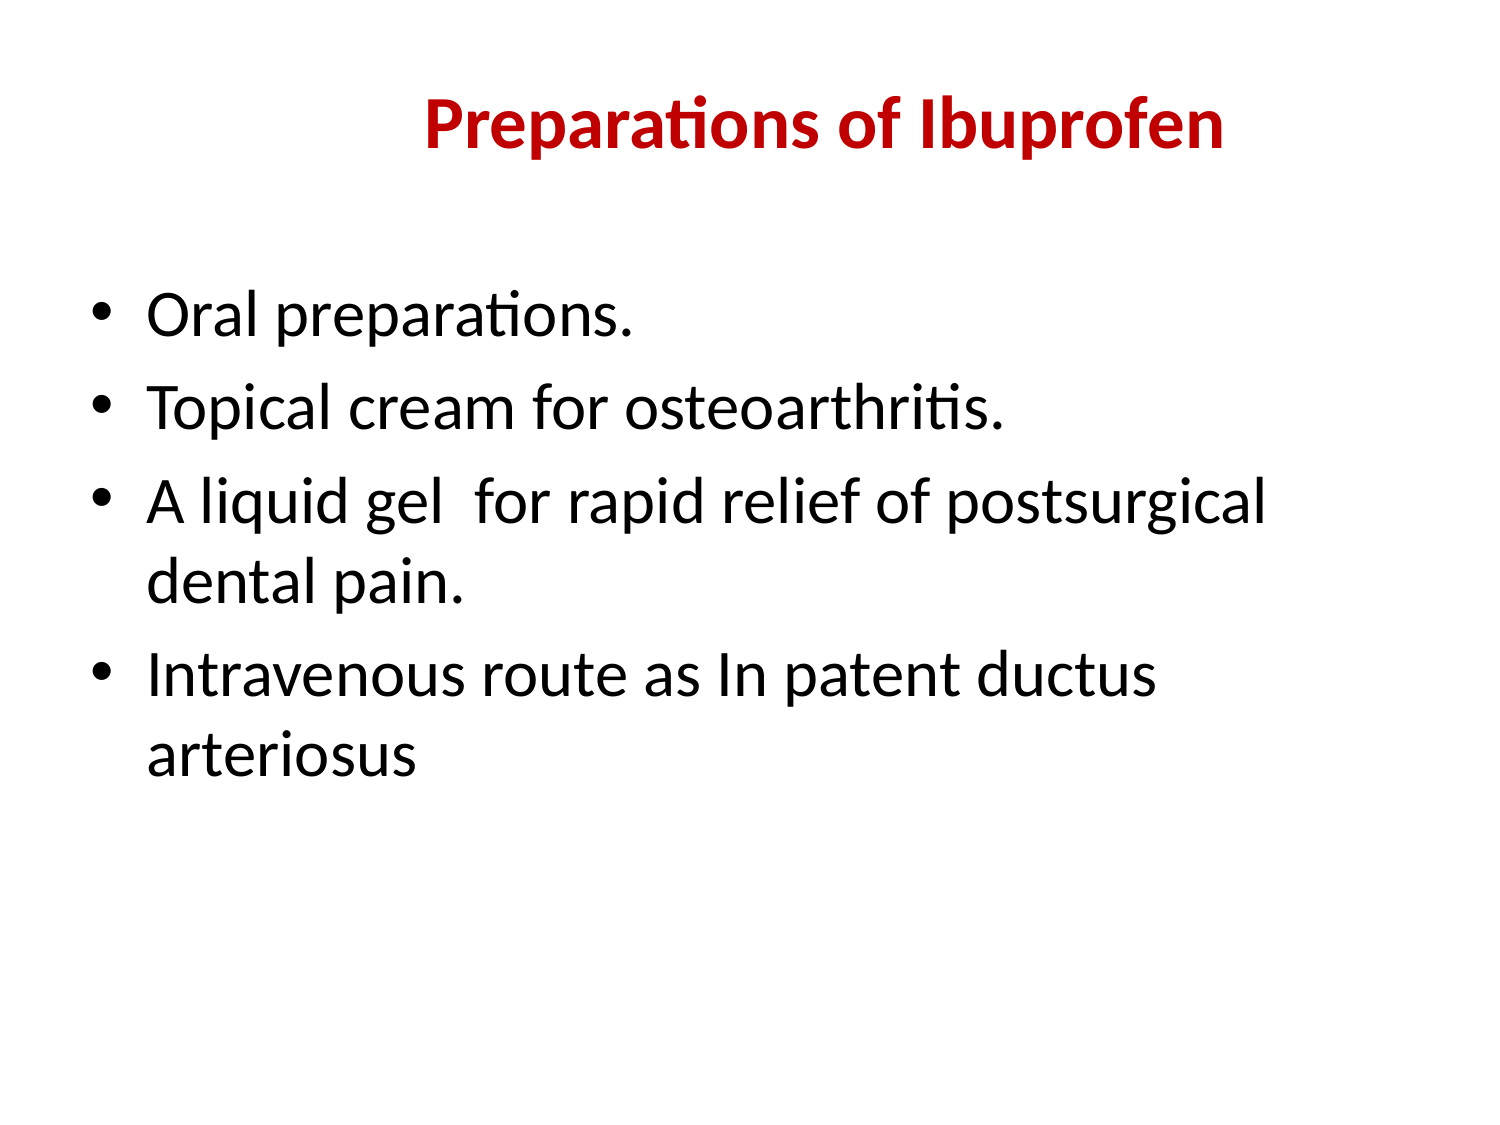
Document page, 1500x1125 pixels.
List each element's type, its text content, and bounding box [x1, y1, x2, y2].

list Oral preparations. Topical cream for osteoarthritis. A liquid gel for rapid relief of postsurgical dental pain. Intravenous route as In patent ductus arteriosus [75, 262, 1300, 1062]
title Preparations of Ibuprofen [187, 0, 1463, 238]
